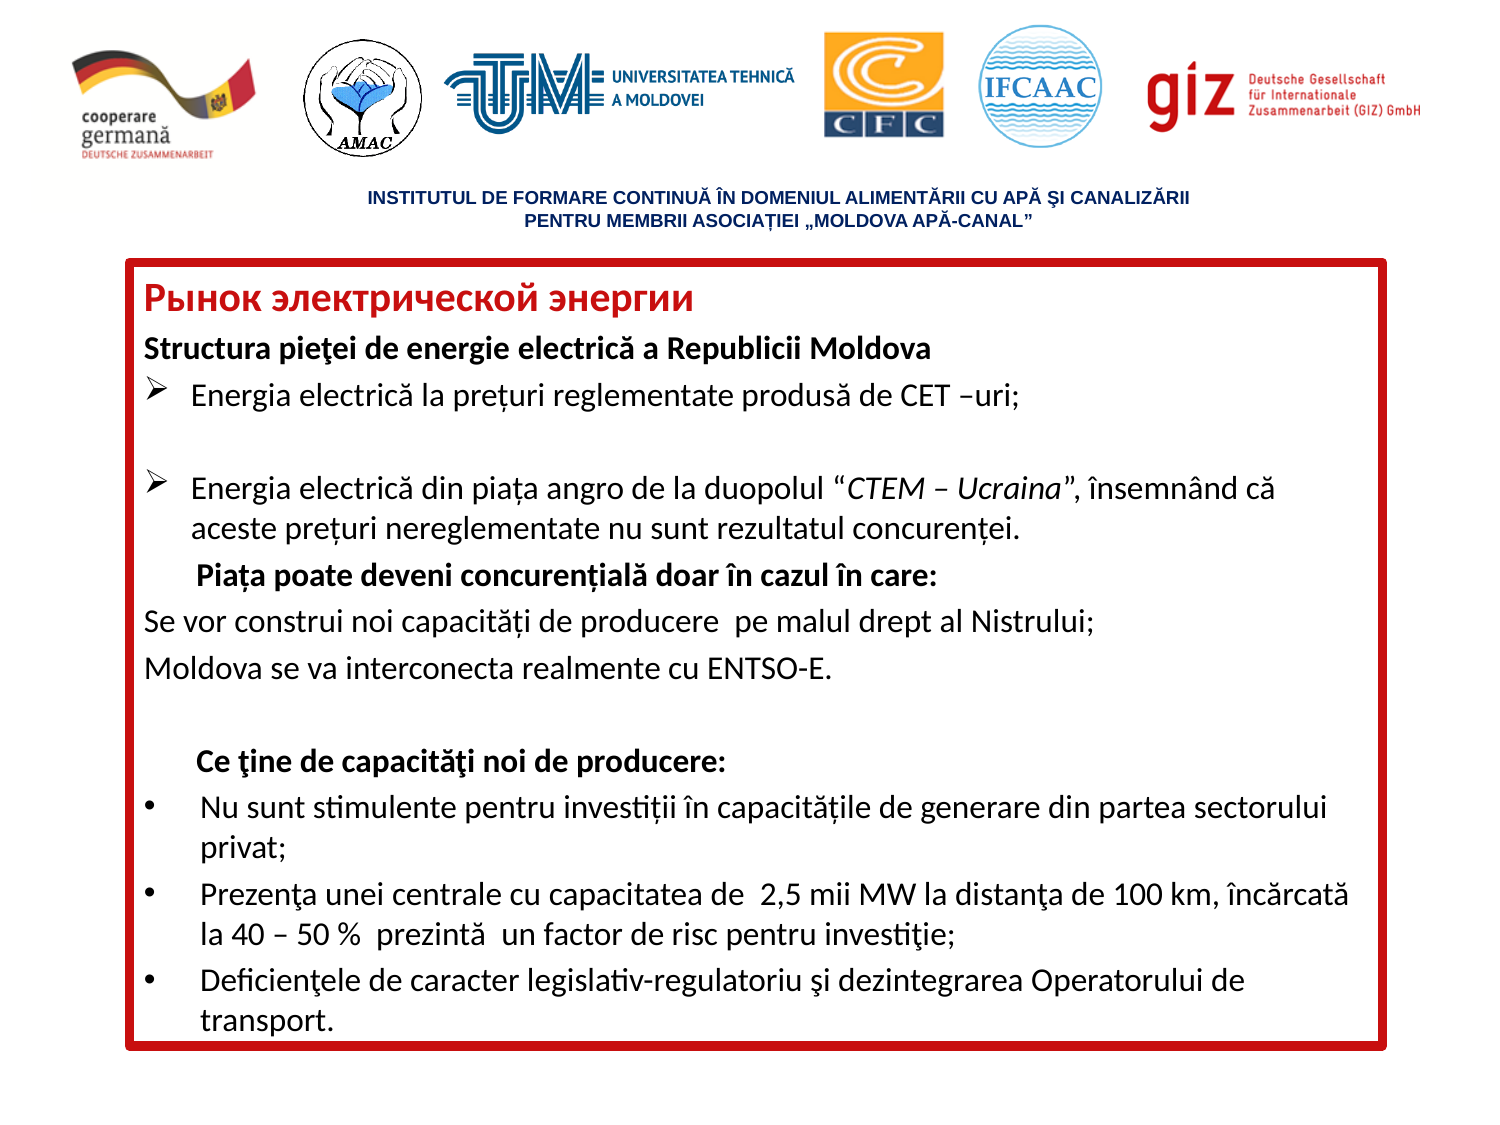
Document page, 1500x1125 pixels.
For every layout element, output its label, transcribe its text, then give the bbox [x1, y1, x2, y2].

picture [31, 7, 300, 213]
picture [970, 16, 1109, 154]
picture [434, 47, 800, 140]
text_box INSTITUTUL DE FORMARE CONTINUĂ ÎN DOMENIUL ALIMENTĂRII CU APĂ ŞI CANALIZĂRII PENTRU MEMBRII ASOCIAȚIEI „MOLDOVA APĂ-CANAL” [190, 128, 1366, 239]
picture [1136, 55, 1435, 147]
text_box Рынок электрической энергии Structura pieţei de energie electrică a Republicii Moldova Energia electrică la prețuri reglementate produsă de CET –uri; Energia electrică din piața angro de la duopolul “CTEM – Ucraina”, însemnând că aceste prețuri nereglementate nu sunt rezultatul concurenței. Piața poate deveni concurențială doar în cazul în care: Se vor construi noi capacități de producere pe malul drept al Nistrului; Moldova se va interconecta realmente cu ENTSO-E. Ce ţine de capacităţi noi de producere: Nu sunt stimulente pentru investiții în capacitățile de generare din partea sectorului privat; Prezenţa unei centrale cu capacitatea de 2,5 mii MW la distanţa de 100 km, încărcată la 40 – 50 % prezintă un factor de risc pentru investiţie; Deficienţele de caracter legislativ-regulatoriu şi dezintegrarea Operatorului de transport. [127, 260, 1384, 1048]
picture [303, 38, 422, 158]
picture [822, 23, 948, 149]
